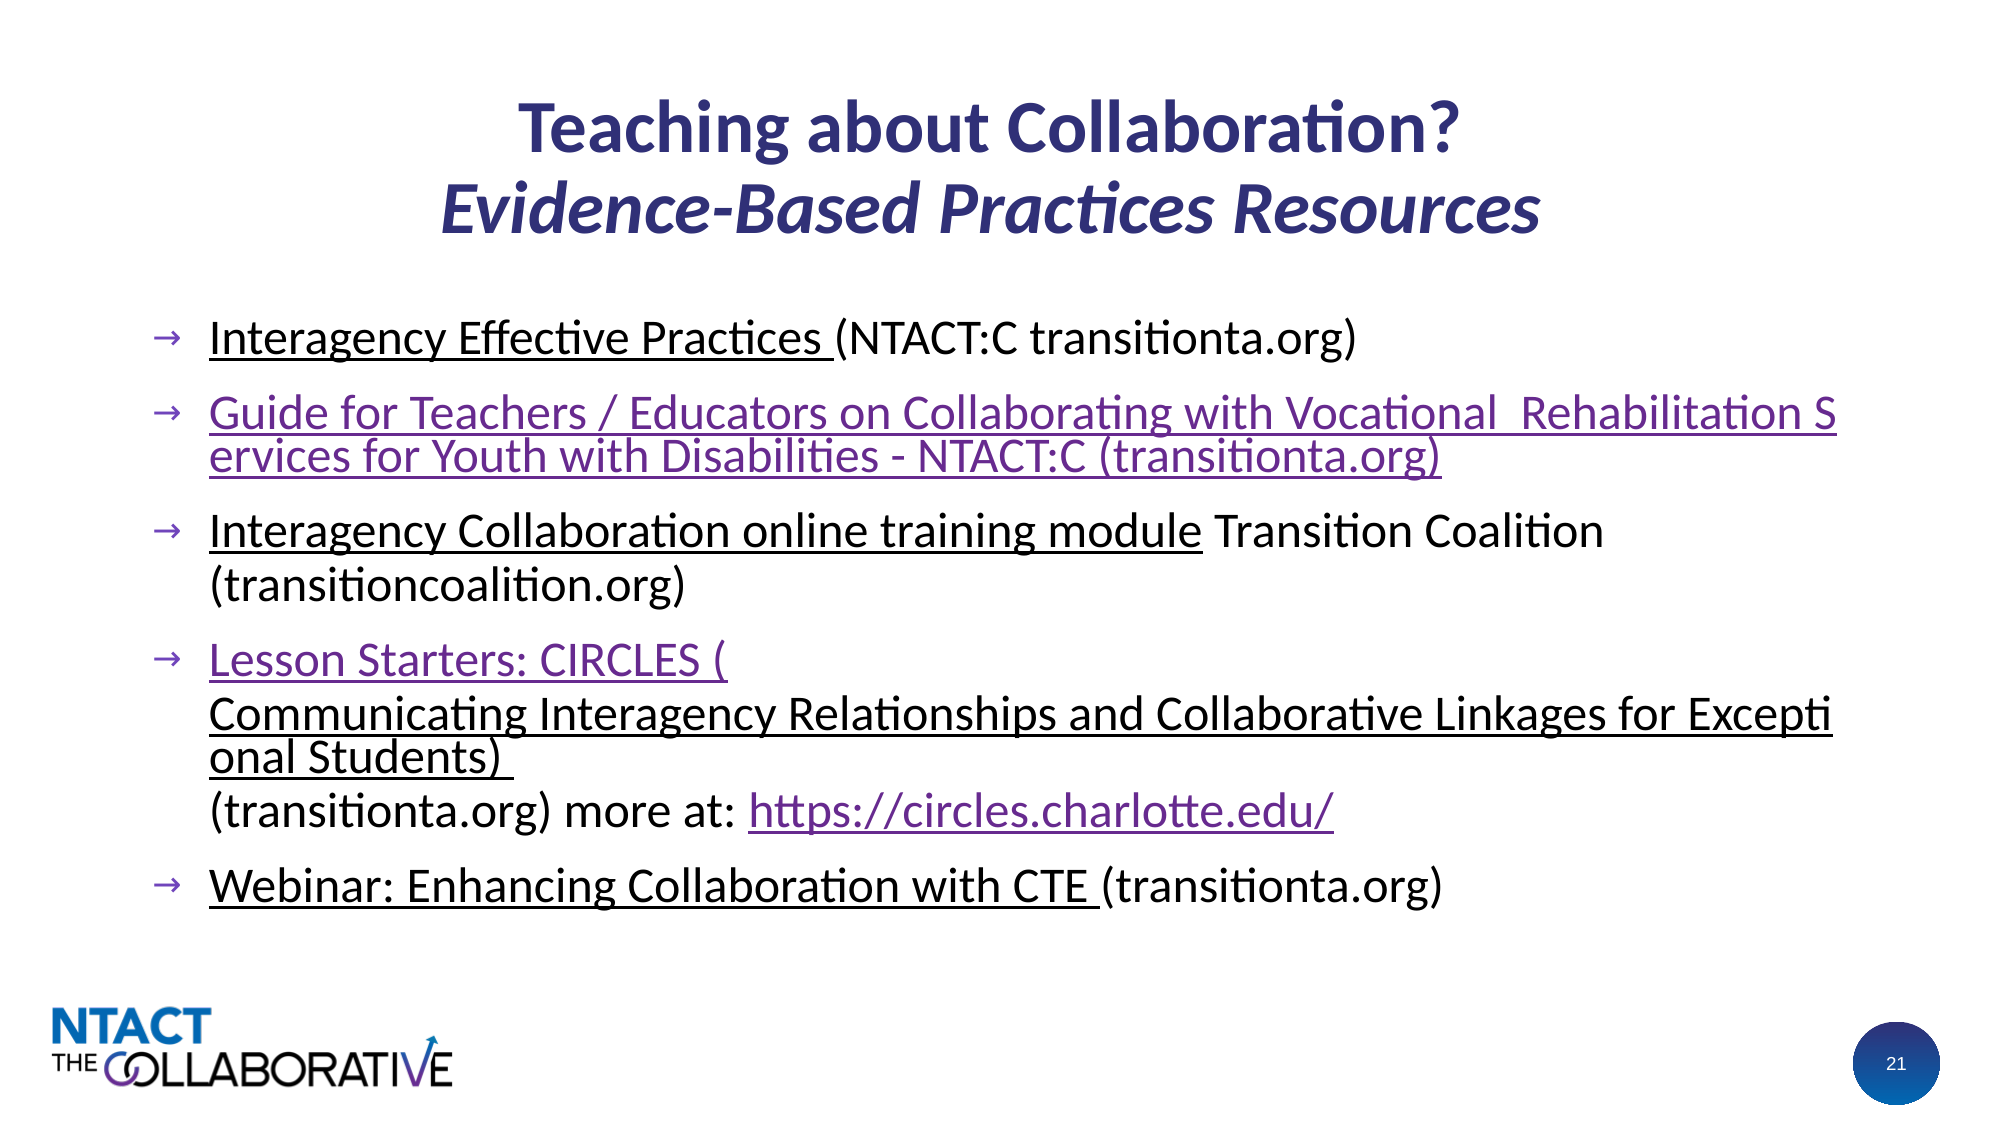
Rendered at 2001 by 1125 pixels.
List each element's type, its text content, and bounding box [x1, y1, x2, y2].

picture [51, 933, 454, 1125]
list Interagency Effective Practices (NTACT:C transitionta.org) Guide for Teachers / Educators on Collaborating with Vocational Rehabilitation Services for Youth with Disabilities - NTACT:C (transitionta.org) Interagency Collaboration online training module Transition Coalition (transitioncoalition.org) Lesson Starters: CIRCLES (Communicating Interagency Relationships and Collaborative Linkages for Exceptional Students) (transitionta.org) more at: https://circles.charlotte.edu/ Webinar: Enhancing Collaboration with CTE (transitionta.org) [137, 304, 1863, 1018]
title Teaching about Collaboration? Evidence-Based Practices Resources [42, 59, 1940, 278]
